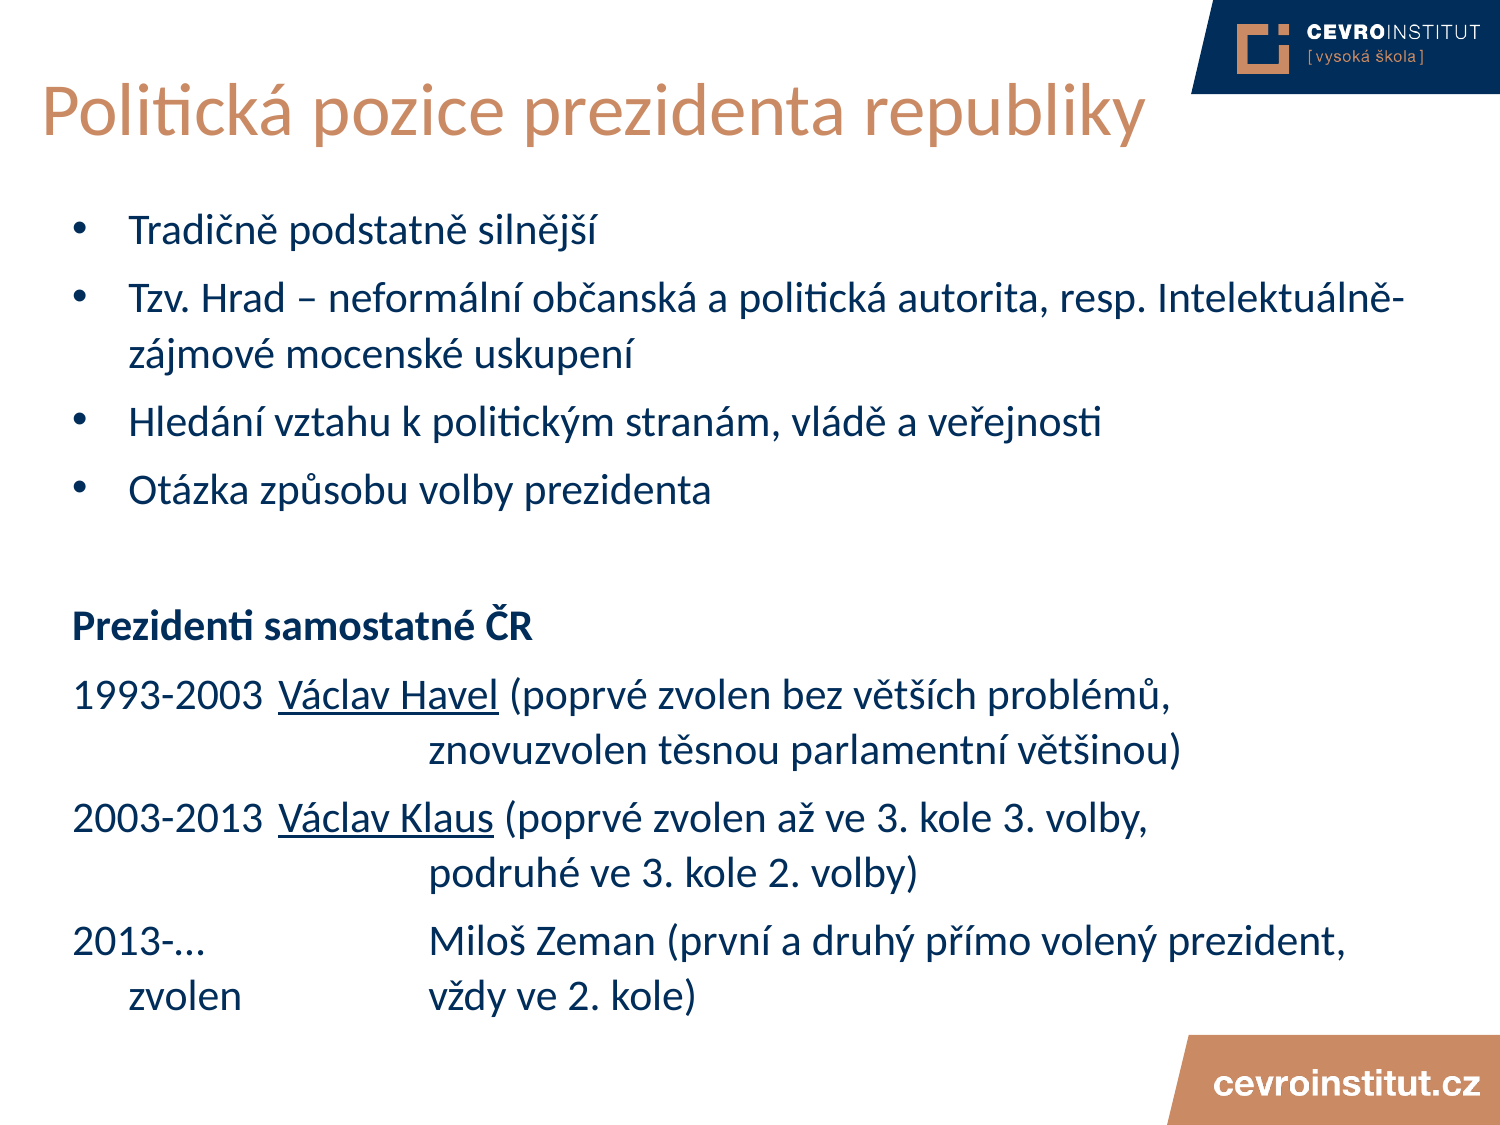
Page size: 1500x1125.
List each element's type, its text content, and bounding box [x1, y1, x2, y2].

picture [1237, 24, 1480, 29]
title Politická pozice prezidenta republiky [0, 29, 1500, 181]
picture [1214, 1069, 1480, 1096]
list Tradičně podstatně silnější Tzv. Hrad – neformální občanská a politická autorita, resp. Intelektuálně-zájmové mocenské uskupení Hledání vztahu k politickým stranám, vládě a veřejnosti Otázka způsobu volby prezidenta Prezidenti samostatné ČR 1993-2003 Václav Havel (poprvé zvolen bez větších problémů, znovuzvolen těsnou parlamentní většinou) 2003-2013 Václav Klaus (poprvé zvolen až ve 3. kole 3. volby, podruhé ve 3. kole 2. volby) 2013-… Miloš Zeman (první a druhý přímo volený prezident, zvolen vždy ve 2. kole) [57, 190, 1456, 934]
